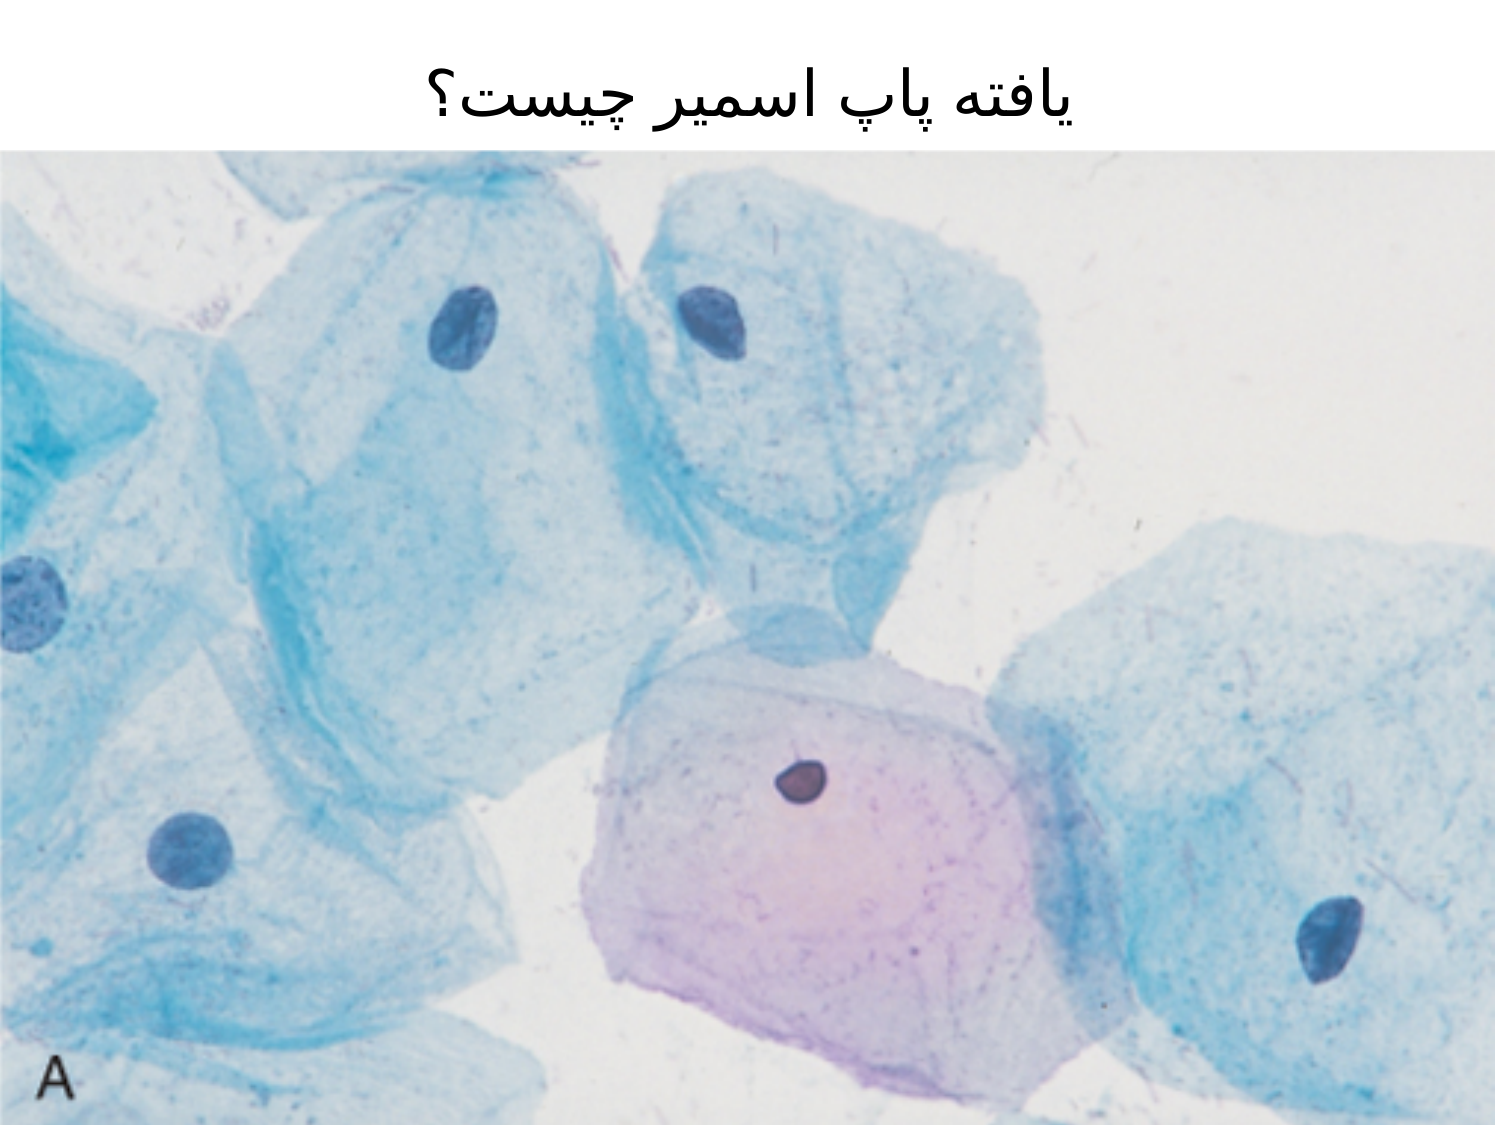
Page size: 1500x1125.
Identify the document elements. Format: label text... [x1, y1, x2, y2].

title یافته پاپ اسمیر چیست؟ [74, 44, 1426, 138]
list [0, 149, 1496, 1125]
